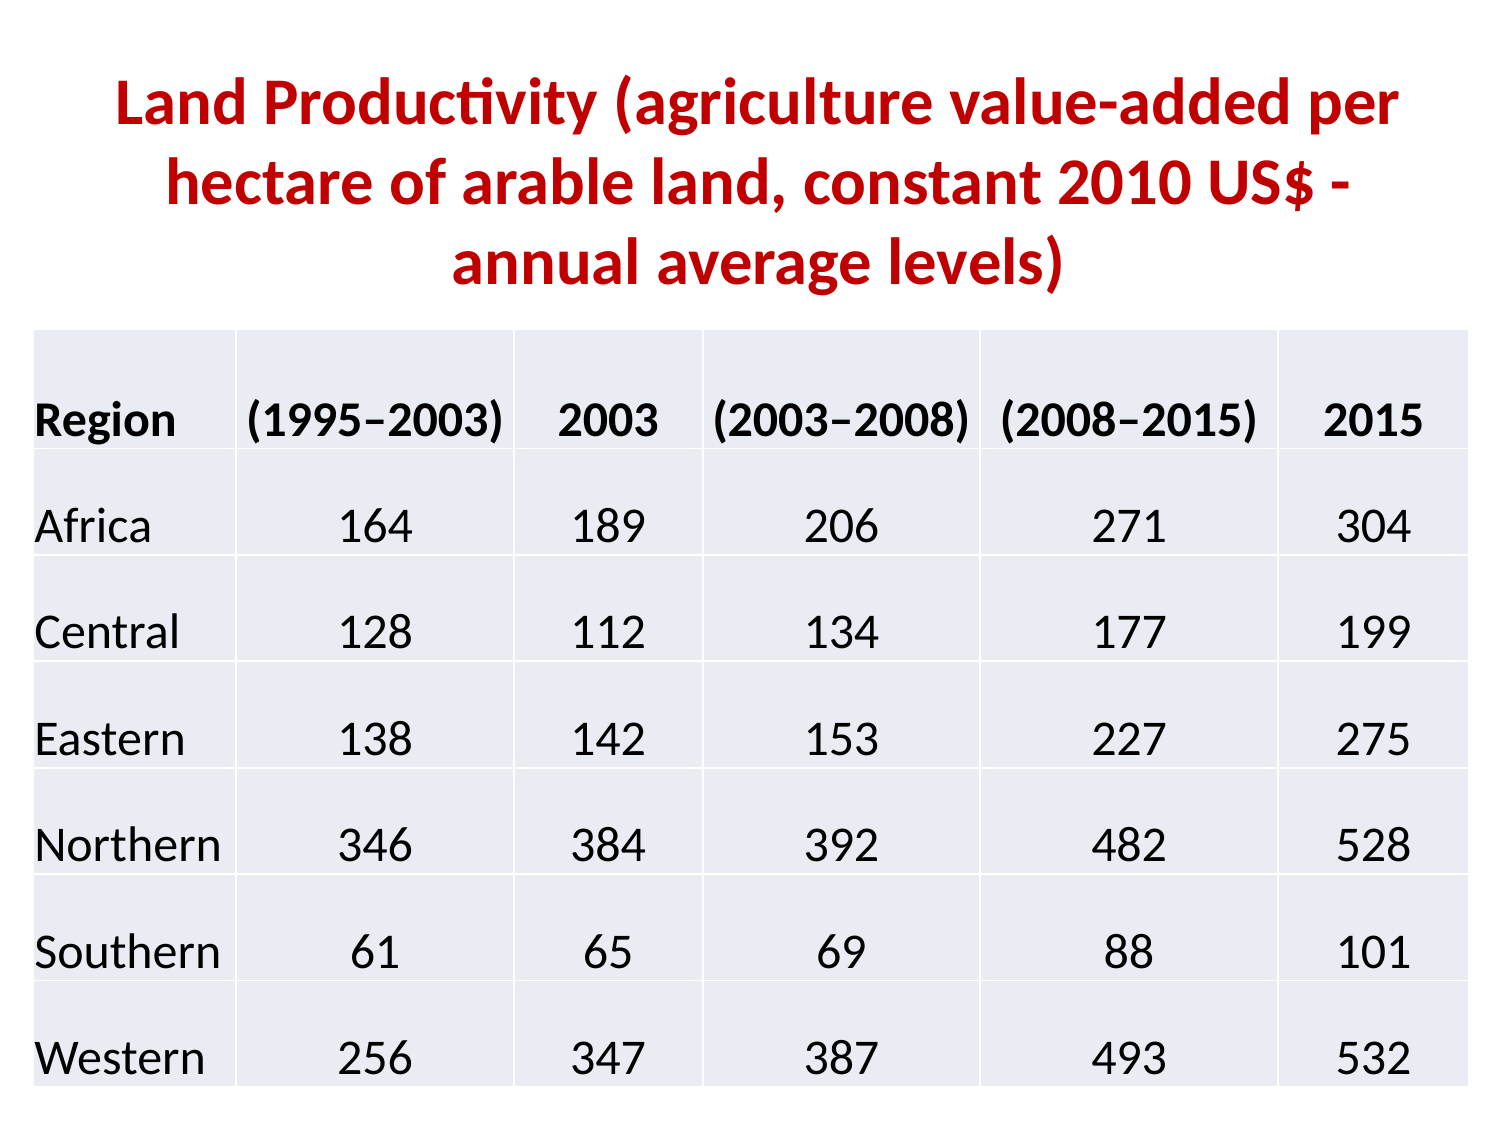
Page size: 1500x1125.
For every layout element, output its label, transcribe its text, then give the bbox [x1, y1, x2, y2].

table_cell 65 [515, 875, 702, 980]
table_cell 392 [704, 769, 979, 873]
table_header 2003 [515, 330, 702, 448]
table_header Region [34, 330, 235, 448]
table_cell 69 [704, 875, 979, 980]
table_cell Western [34, 981, 235, 1086]
table_cell 88 [981, 875, 1277, 980]
table_cell 199 [1279, 556, 1468, 660]
table_cell 304 [1279, 449, 1468, 554]
table_cell 138 [237, 662, 513, 767]
table_cell Southern [34, 875, 235, 980]
table_cell 153 [704, 662, 979, 767]
table_header (1995–2003) [237, 330, 513, 448]
table_cell Central [34, 556, 235, 660]
table_cell 482 [981, 769, 1277, 873]
table_cell 347 [515, 981, 702, 1086]
table_cell Africa [34, 449, 235, 554]
table_cell 271 [981, 449, 1277, 554]
table_cell Eastern [34, 662, 235, 767]
table_cell 61 [237, 875, 513, 980]
table_cell 112 [515, 556, 702, 660]
table_header (2008–2015) [981, 330, 1277, 448]
table_cell 206 [704, 449, 979, 554]
table_cell 387 [704, 981, 979, 1086]
table_cell 346 [237, 769, 513, 873]
table_cell 101 [1279, 875, 1468, 980]
title Land Productivity (agriculture value-added per hectare of arable land, constant 2010 US$ - annual average levels) [75, 45, 1443, 311]
table_cell 275 [1279, 662, 1468, 767]
table_cell 128 [237, 556, 513, 660]
table_cell 256 [237, 981, 513, 1086]
table_cell 493 [981, 981, 1277, 1086]
table_header (2003–2008) [704, 330, 979, 448]
table_cell Northern [34, 769, 235, 873]
table_header 2015 [1279, 330, 1468, 448]
table_cell 227 [981, 662, 1277, 767]
table_cell 528 [1279, 769, 1468, 873]
table_cell 532 [1279, 981, 1468, 1086]
table_cell 177 [981, 556, 1277, 660]
table_cell 134 [704, 556, 979, 660]
table_cell 384 [515, 769, 702, 873]
table_cell 164 [237, 449, 513, 554]
table_cell 142 [515, 662, 702, 767]
table_cell 189 [515, 449, 702, 554]
